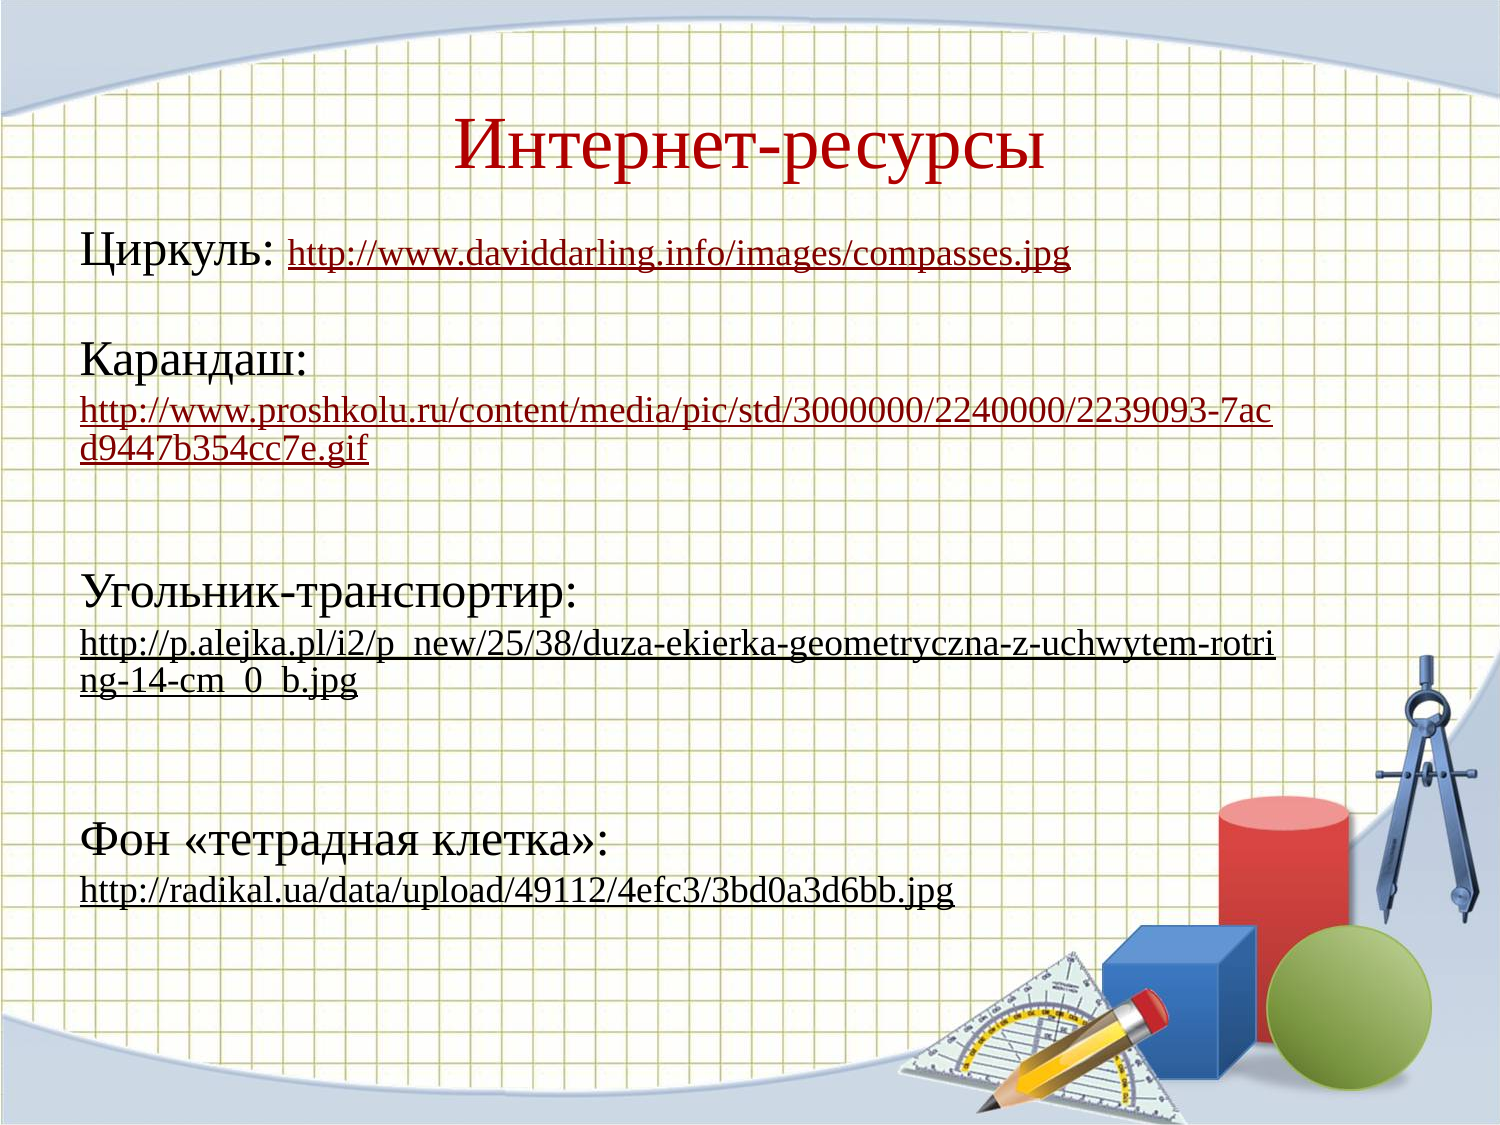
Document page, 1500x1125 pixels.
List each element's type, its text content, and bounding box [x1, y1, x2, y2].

text_box Циркуль: http://www.daviddarling.info/images/compasses.jpg Карандаш: http://www.proshkolu.ru/content/media/pic/std/3000000/2240000/2239093-7acd9447b354cc7e.gif Угольник-транспортир: http://p.alejka.pl/i2/p_new/25/38/duza-ekierka-geometryczna-z-uchwytem-rotring-14-cm_0_b.jpg Фон «тетрадная клетка»: http://radikal.ua/data/upload/49112/4efc3/3bd0a3d6bb.jpg [64, 208, 1306, 843]
title Интернет-ресурсы [74, 44, 1426, 233]
picture [0, 0, 1500, 1125]
